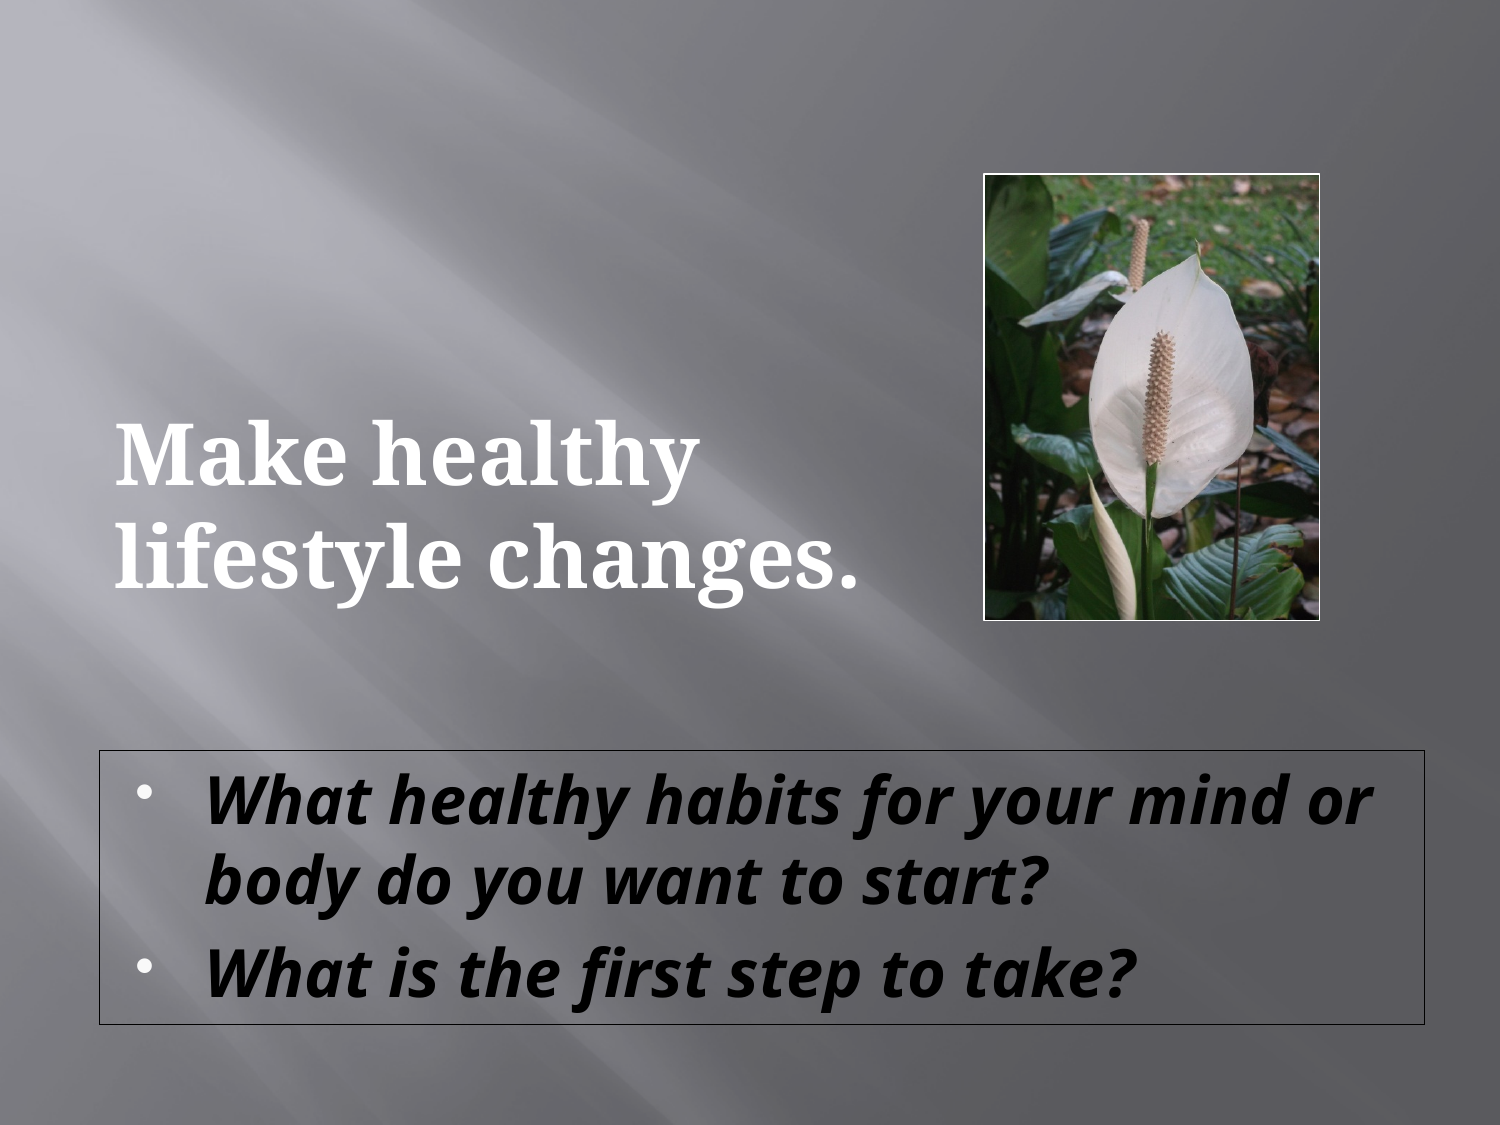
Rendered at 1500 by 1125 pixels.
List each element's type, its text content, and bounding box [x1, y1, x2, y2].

picture [984, 174, 1319, 621]
list What healthy habits for your mind or body do you want to start? What is the first step to take? [99, 750, 1425, 1025]
title Make healthy lifestyle changes. [99, 354, 888, 650]
